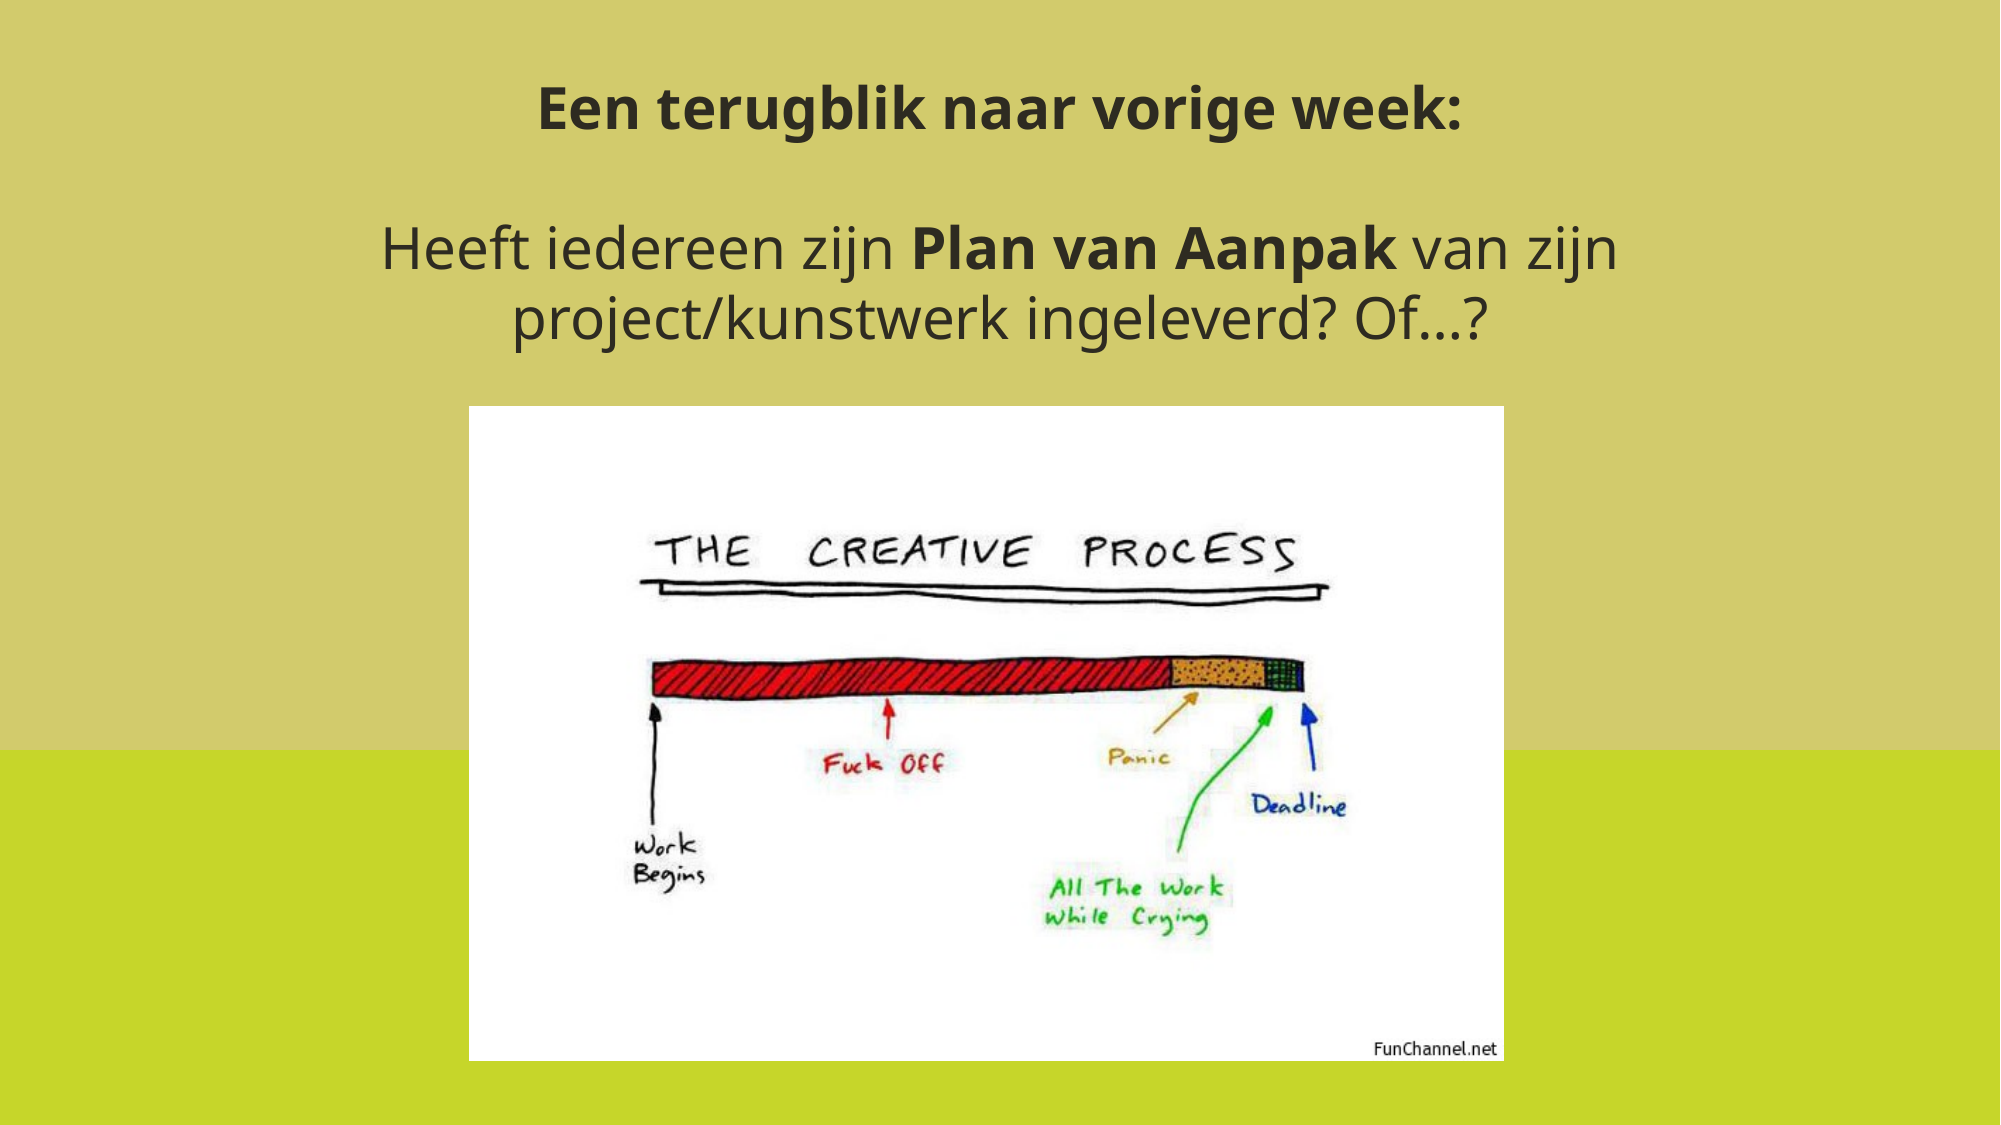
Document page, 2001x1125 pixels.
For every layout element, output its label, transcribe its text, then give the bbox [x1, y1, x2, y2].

title [0, 192, 1149, 1107]
picture [468, 406, 1505, 1062]
text_box Een terugblik naar vorige week: Heeft iedereen zijn Plan van Aanpak van zijn project/kunstwerk ingeleverd? Of…? [350, 63, 1650, 429]
